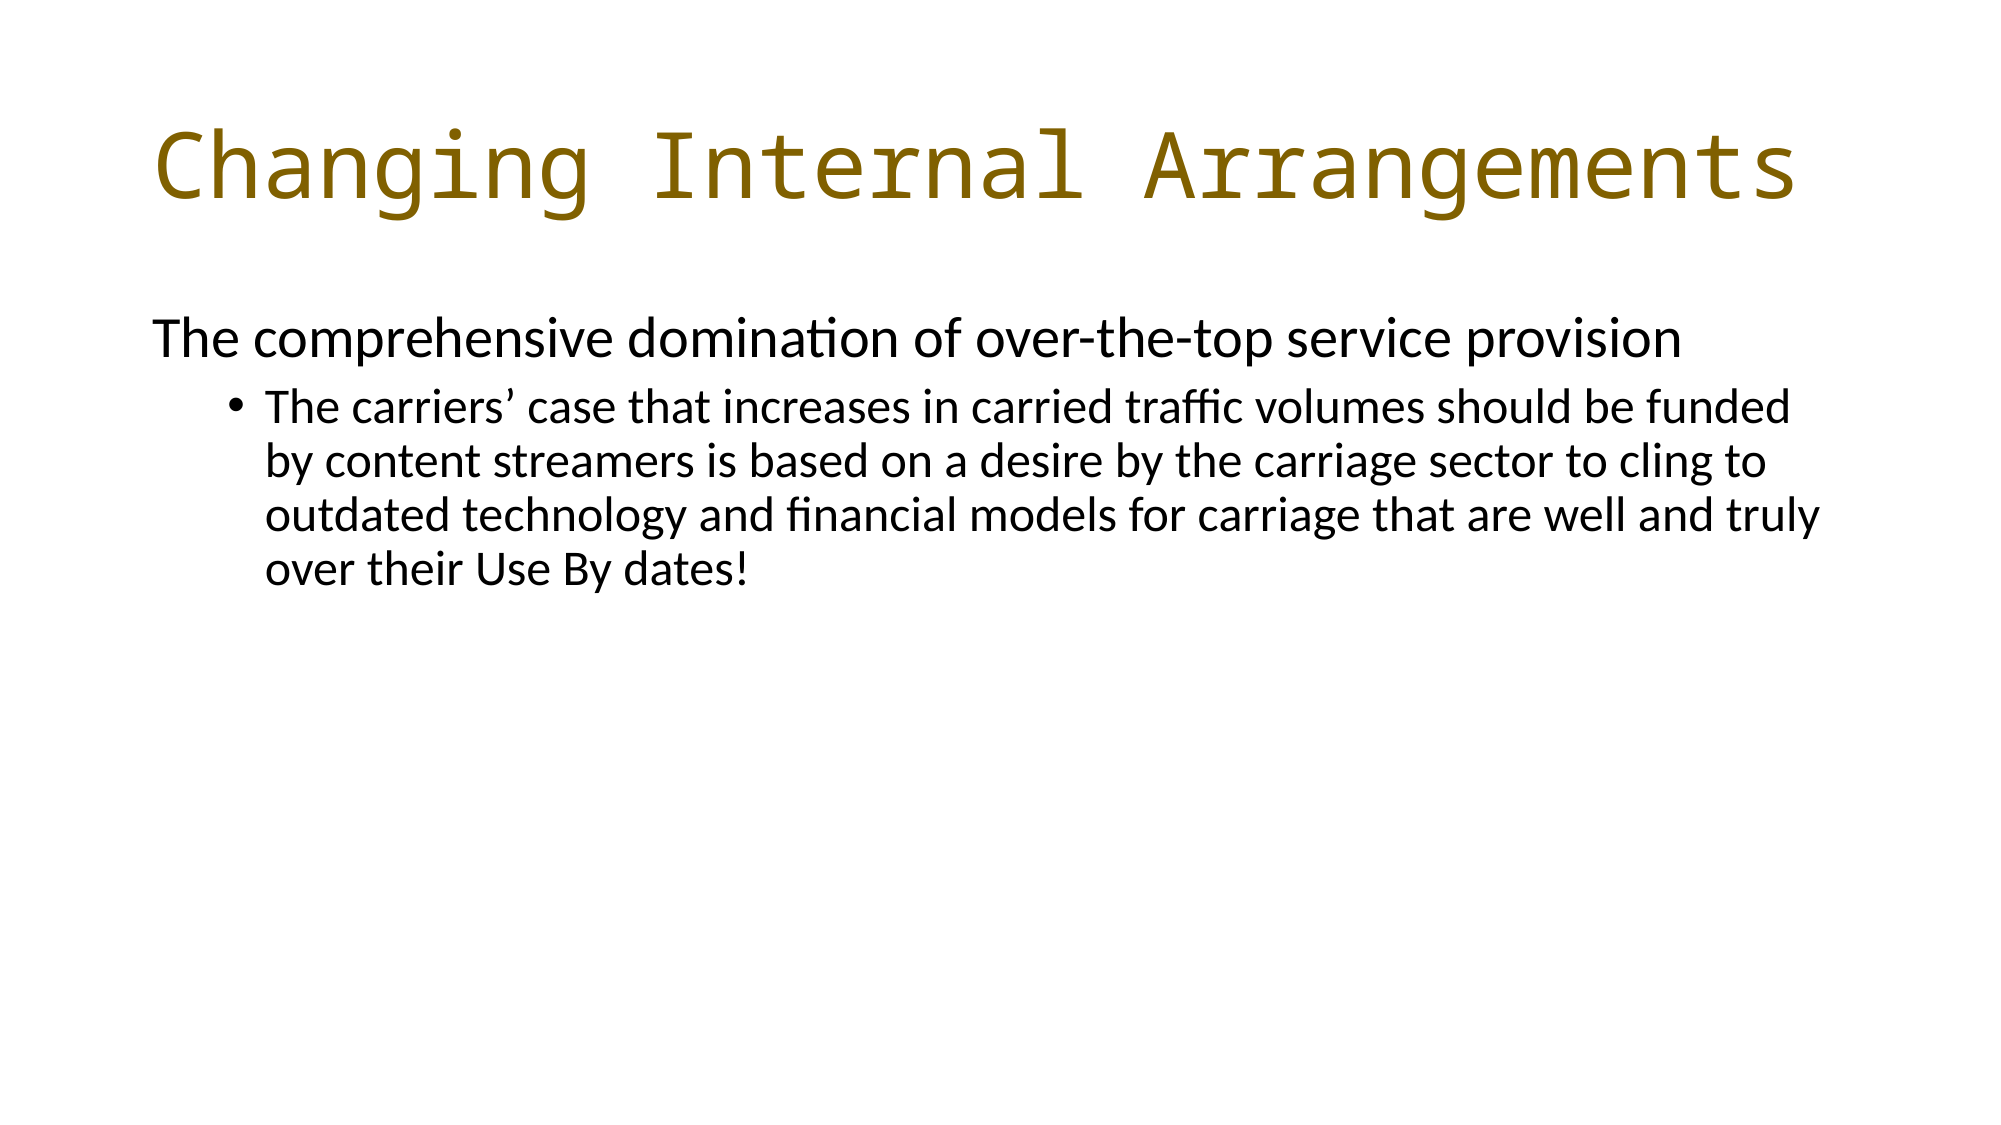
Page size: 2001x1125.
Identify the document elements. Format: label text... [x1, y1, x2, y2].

list The comprehensive domination of over-the-top service provision The carriers’ case that increases in carried traffic volumes should be funded by content streamers is based on a desire by the carriage sector to cling to outdated technology and financial models for carriage that are well and truly over their Use By dates! [137, 299, 1863, 1014]
title Changing Internal Arrangements [137, 59, 1863, 278]
